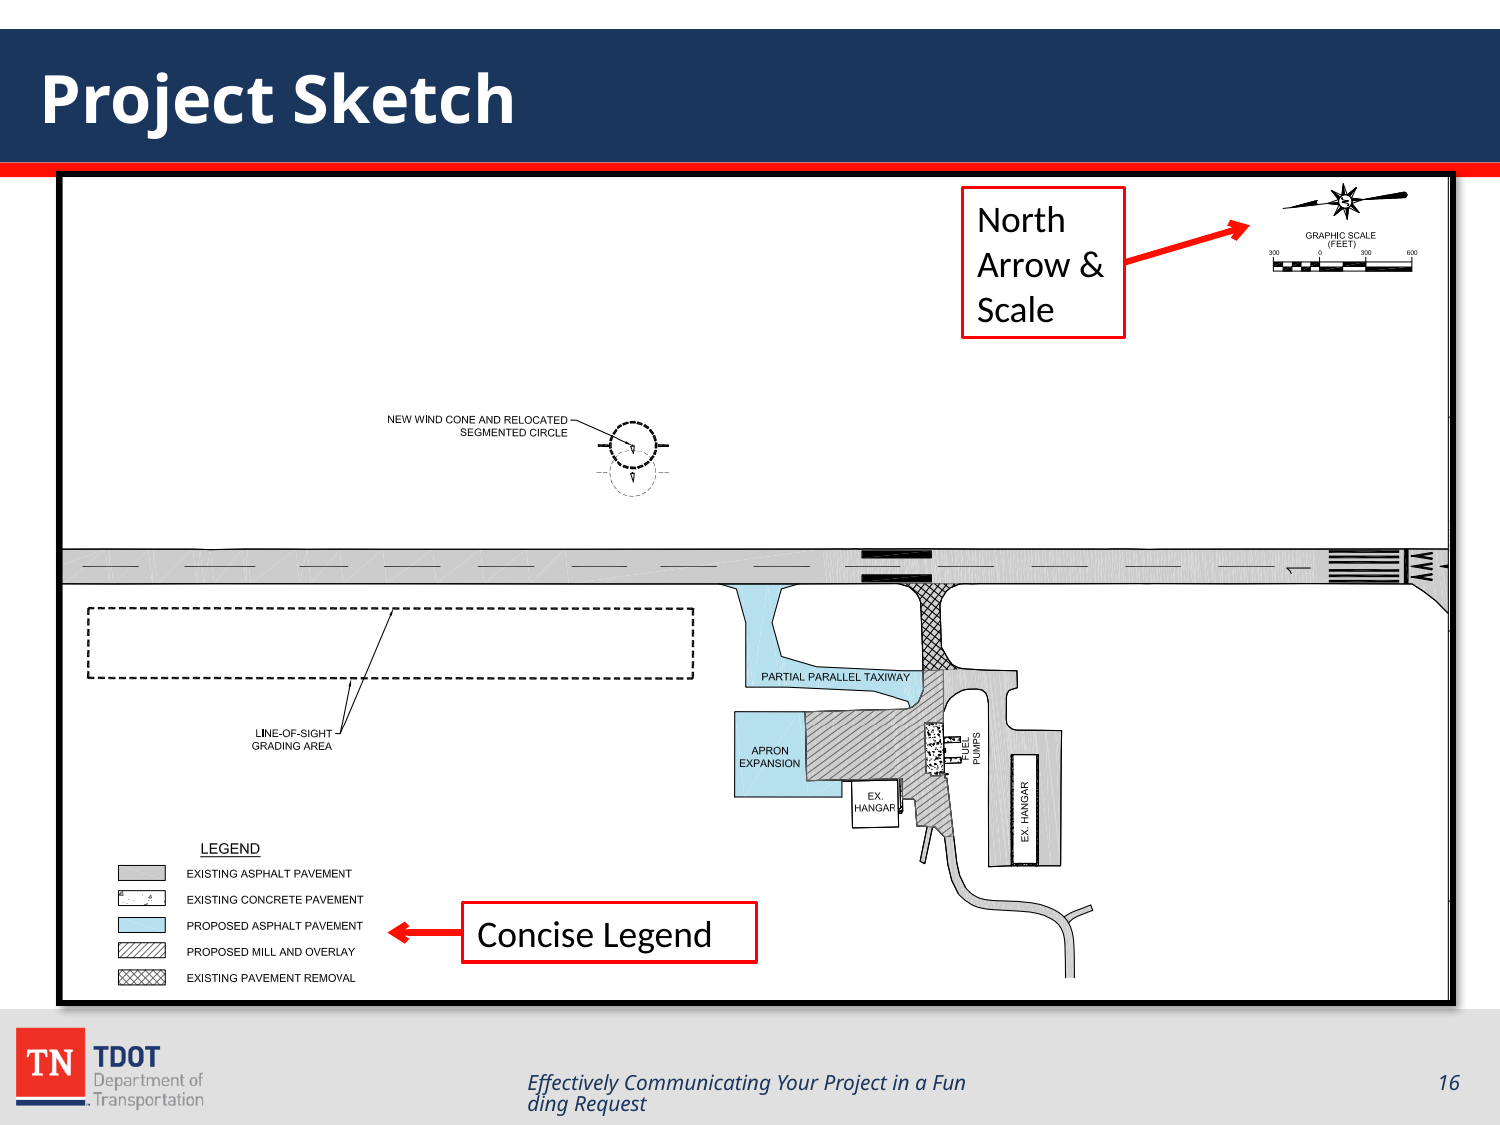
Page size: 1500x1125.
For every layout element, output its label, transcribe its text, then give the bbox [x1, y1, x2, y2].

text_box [1124, 225, 1251, 264]
picture [62, 176, 1451, 1001]
title Project Sketch [24, 29, 1475, 165]
slide_number 16 [1125, 1045, 1475, 1106]
footer Effectively Communicating Your Project in a Funding Request [512, 1045, 988, 1106]
picture [6, 1009, 216, 1125]
